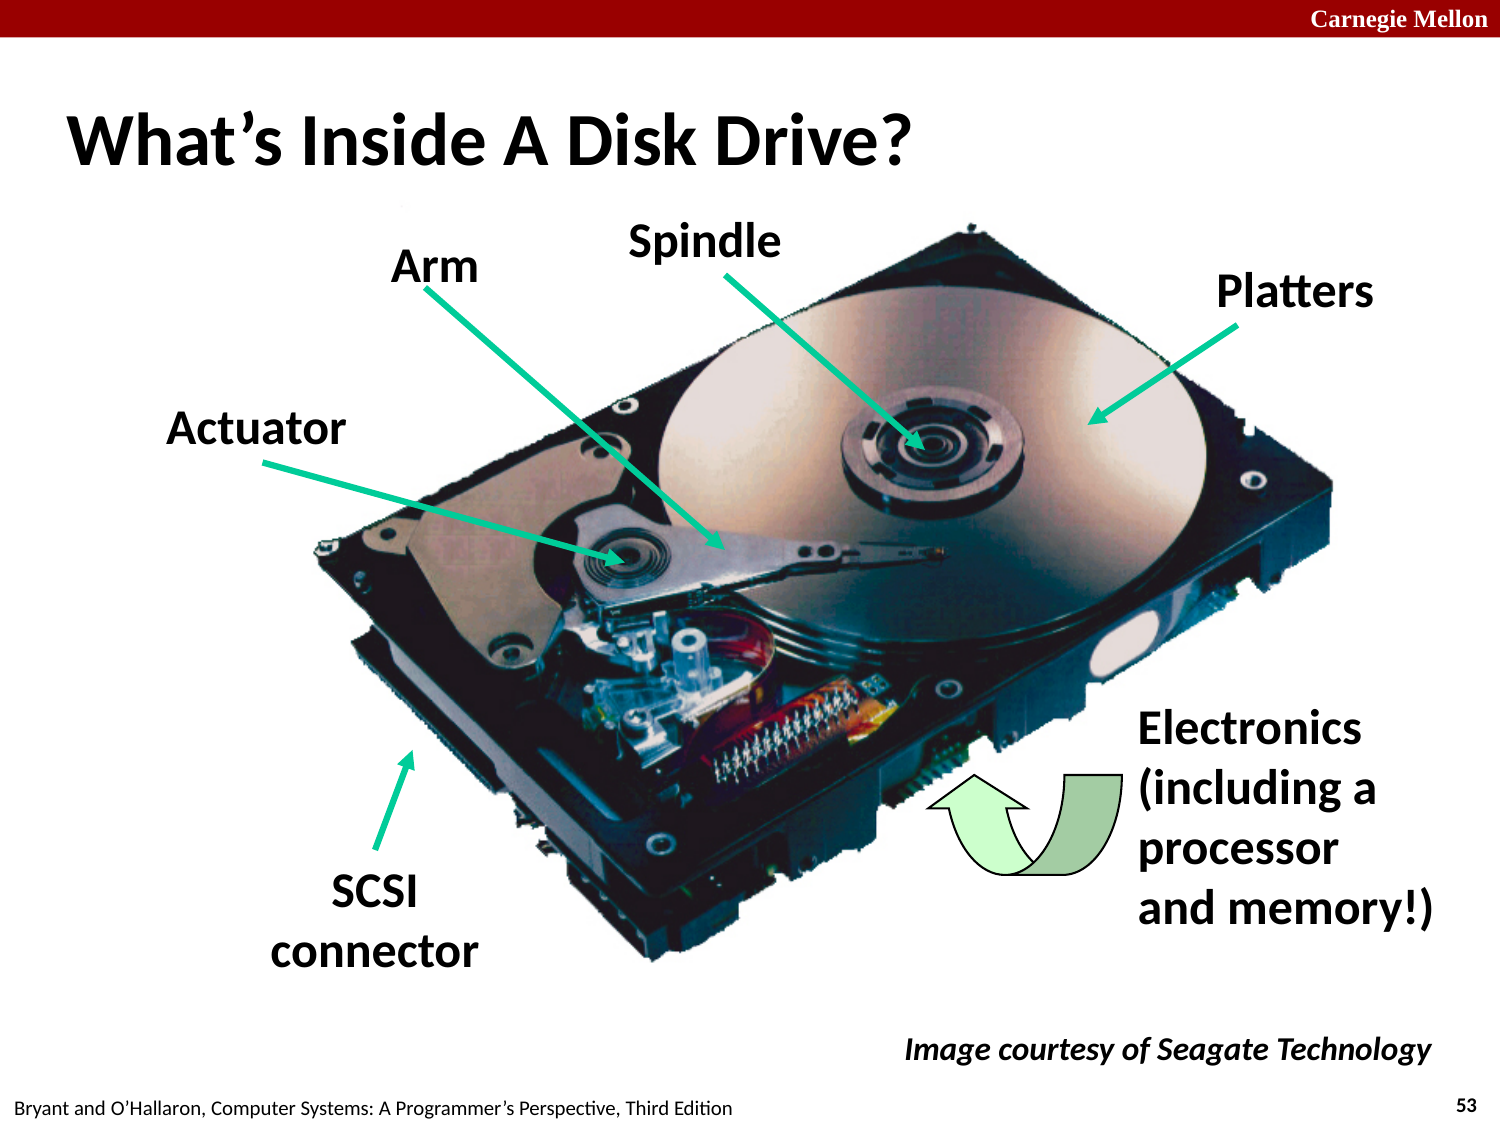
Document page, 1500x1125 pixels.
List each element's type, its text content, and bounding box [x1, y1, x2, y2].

text_box Platters [1366, 249, 1382, 325]
picture [299, 199, 1366, 976]
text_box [928, 774, 1123, 876]
text_box SCSI connector [262, 849, 488, 985]
text_box Actuator [158, 387, 299, 463]
title What’s Inside A Disk Drive? [58, 72, 1305, 199]
text_box Image courtesy of Seagate Technology [896, 1019, 1441, 1075]
text_box Electronics (including a processor and memory!) [1366, 687, 1443, 943]
slide_number 53 [1448, 1084, 1488, 1123]
